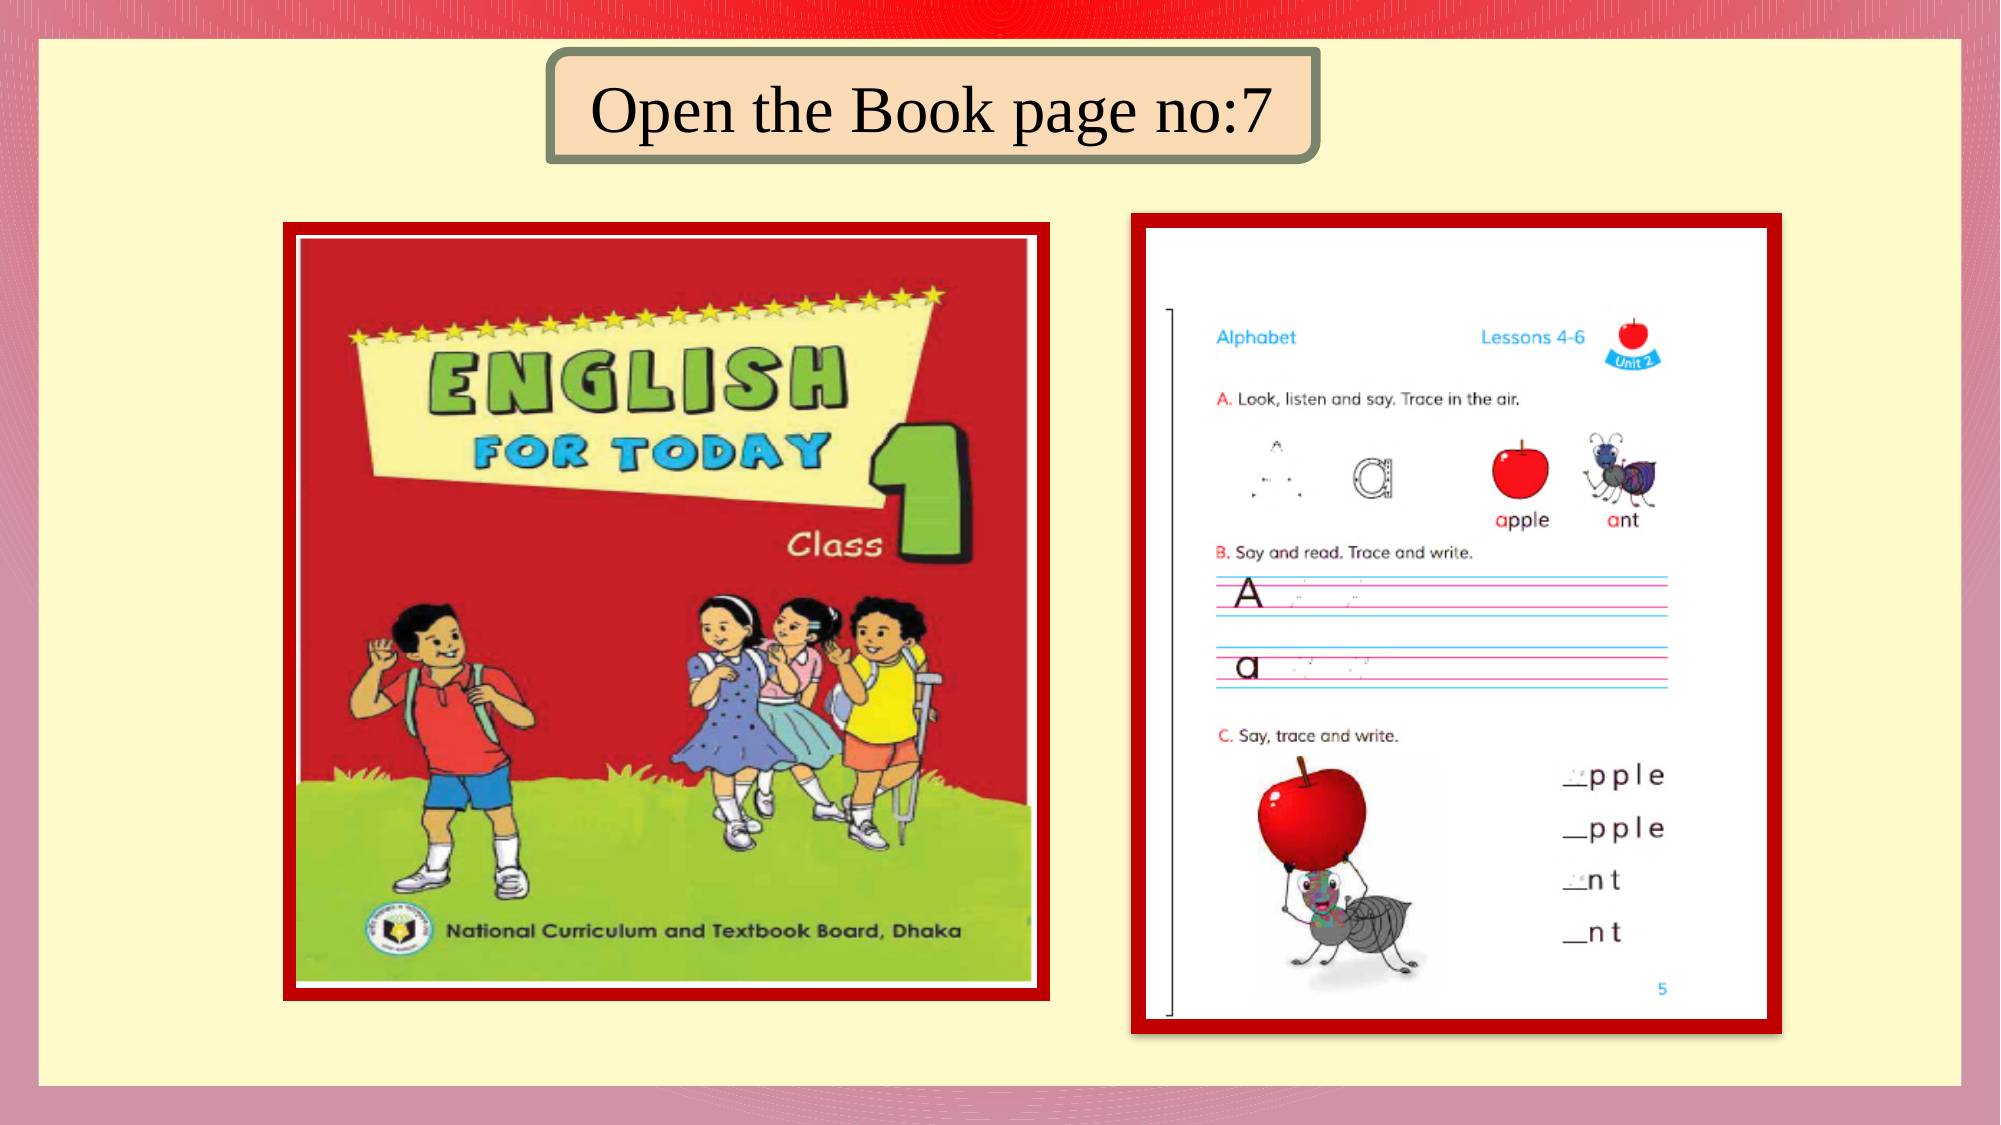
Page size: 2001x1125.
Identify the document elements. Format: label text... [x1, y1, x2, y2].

picture [295, 234, 1038, 989]
picture [1145, 227, 1767, 1020]
text_box Open the Book page no:7 [549, 50, 1317, 161]
